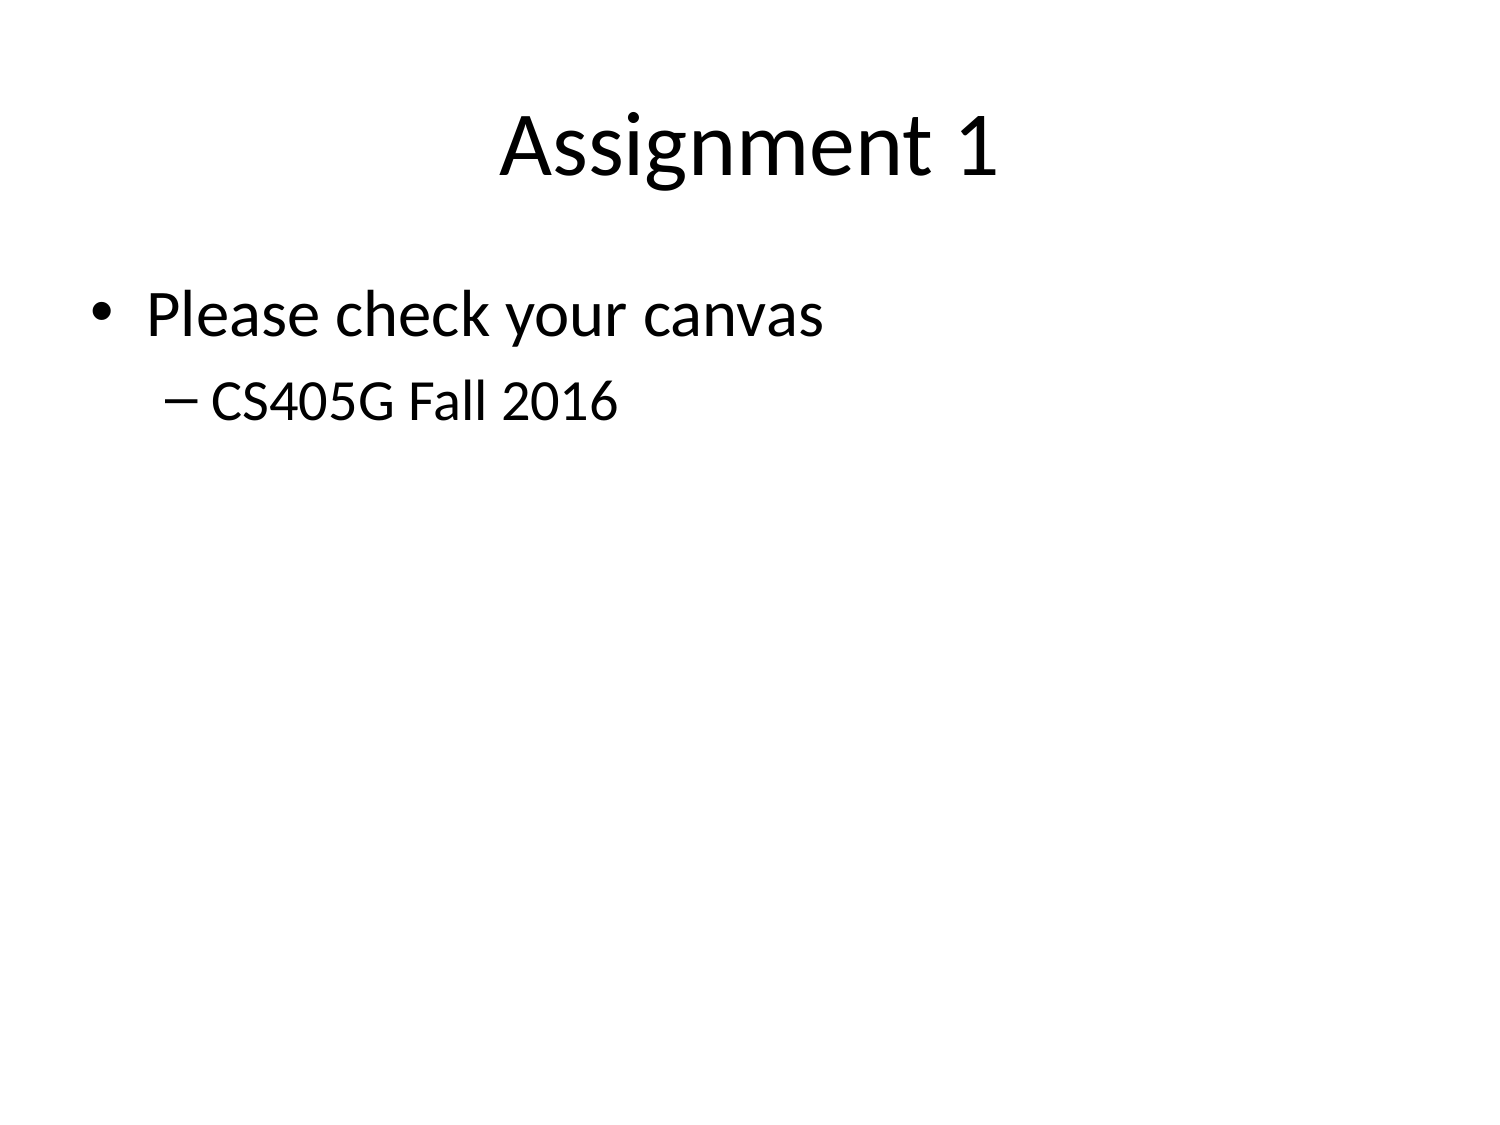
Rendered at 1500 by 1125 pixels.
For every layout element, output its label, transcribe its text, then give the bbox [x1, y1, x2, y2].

list Please check your canvas CS405G Fall 2016 [75, 262, 1425, 1005]
title Assignment 1 [75, 45, 1425, 233]
